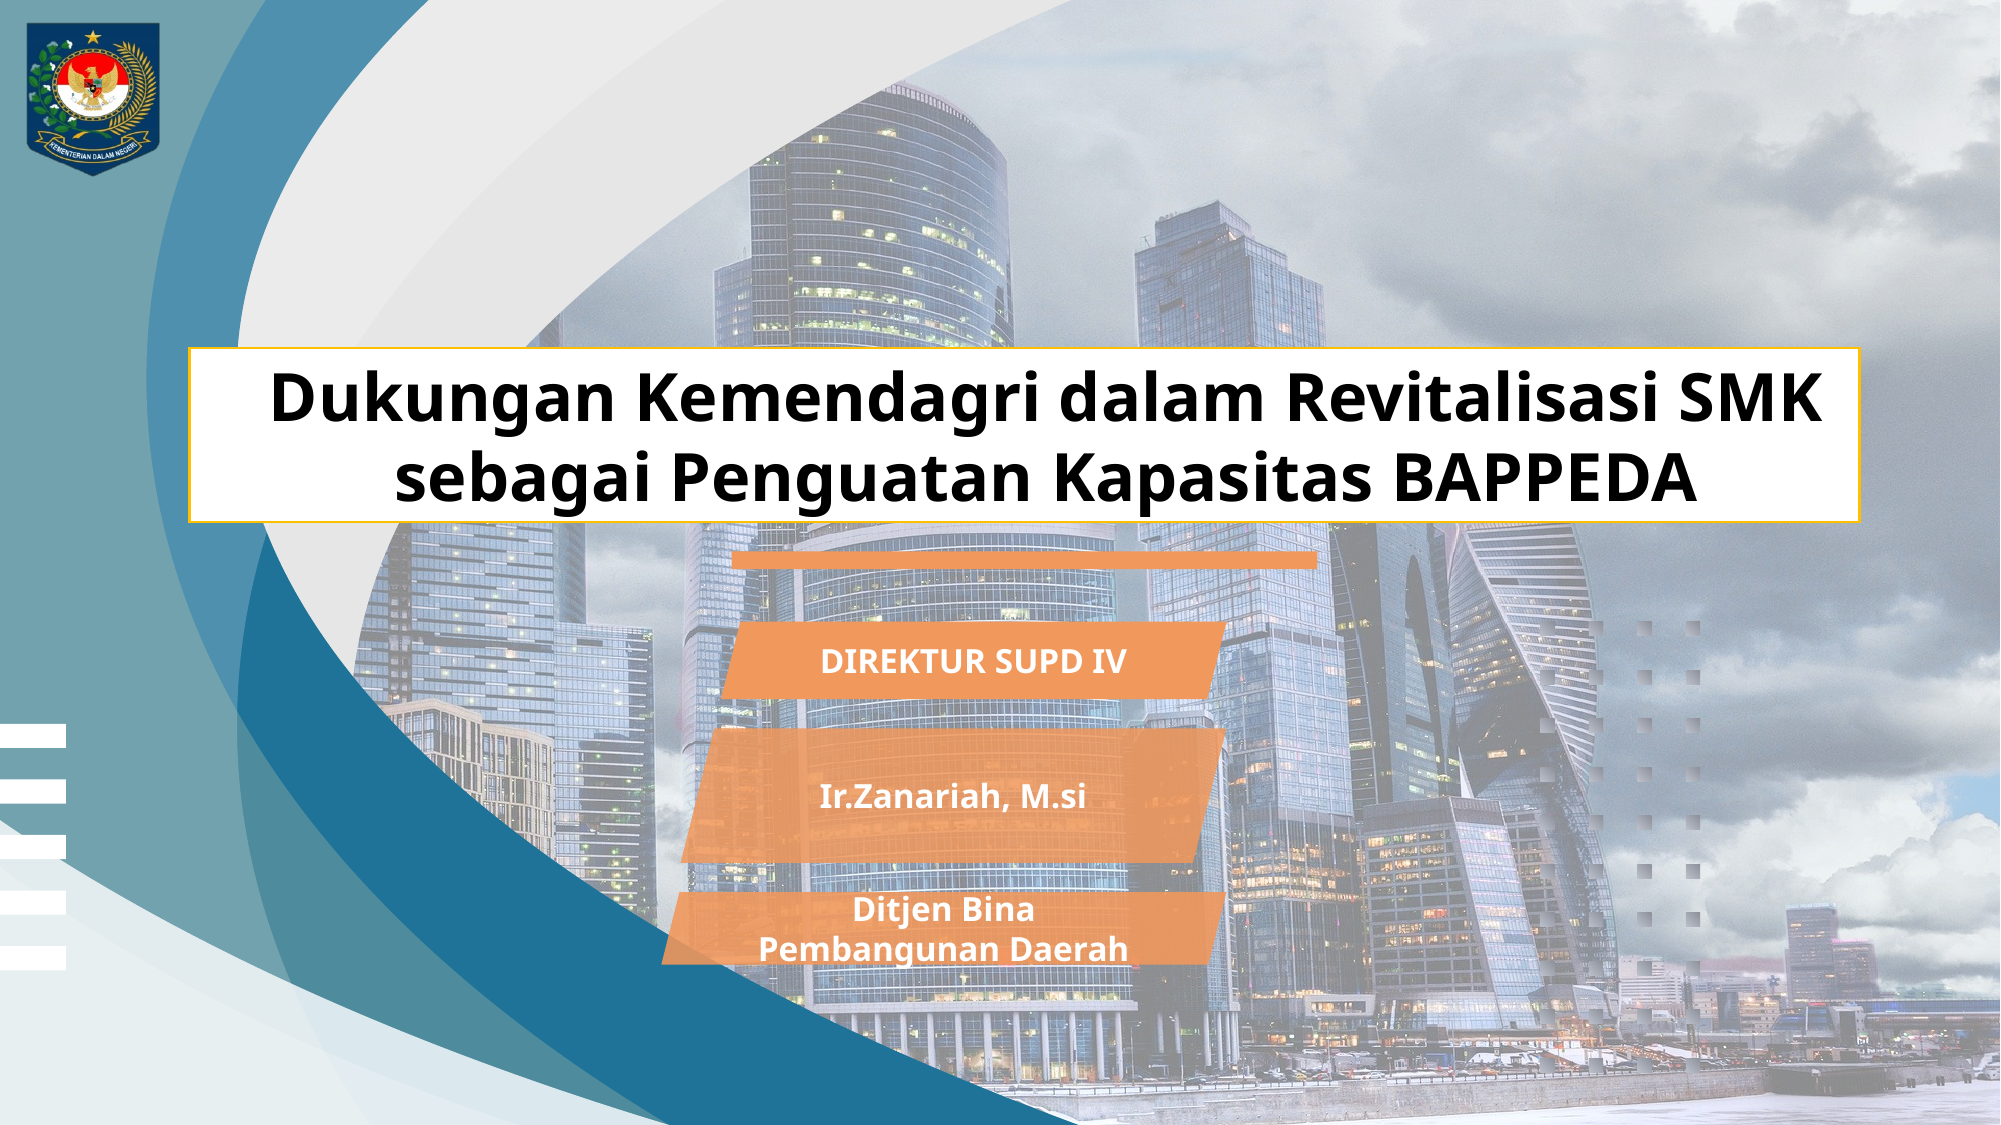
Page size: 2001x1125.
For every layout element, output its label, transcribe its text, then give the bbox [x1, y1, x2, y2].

text_box Ditjen Bina Pembangunan Daerah [659, 891, 1228, 966]
text_box DIREKTUR SUPD IV [719, 620, 1228, 701]
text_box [1540, 621, 1700, 1073]
picture [19, 17, 162, 183]
text_box Dukungan Kemendagri dalam Revitalisasi SMK sebagai Penguatan Kapasitas BAPPEDA [188, 347, 1861, 523]
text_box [0, 723, 66, 971]
text_box Ir.Zanariah, M.si [679, 727, 1228, 864]
text_box [731, 551, 1318, 570]
text_box [1701, 1012, 1753, 1078]
